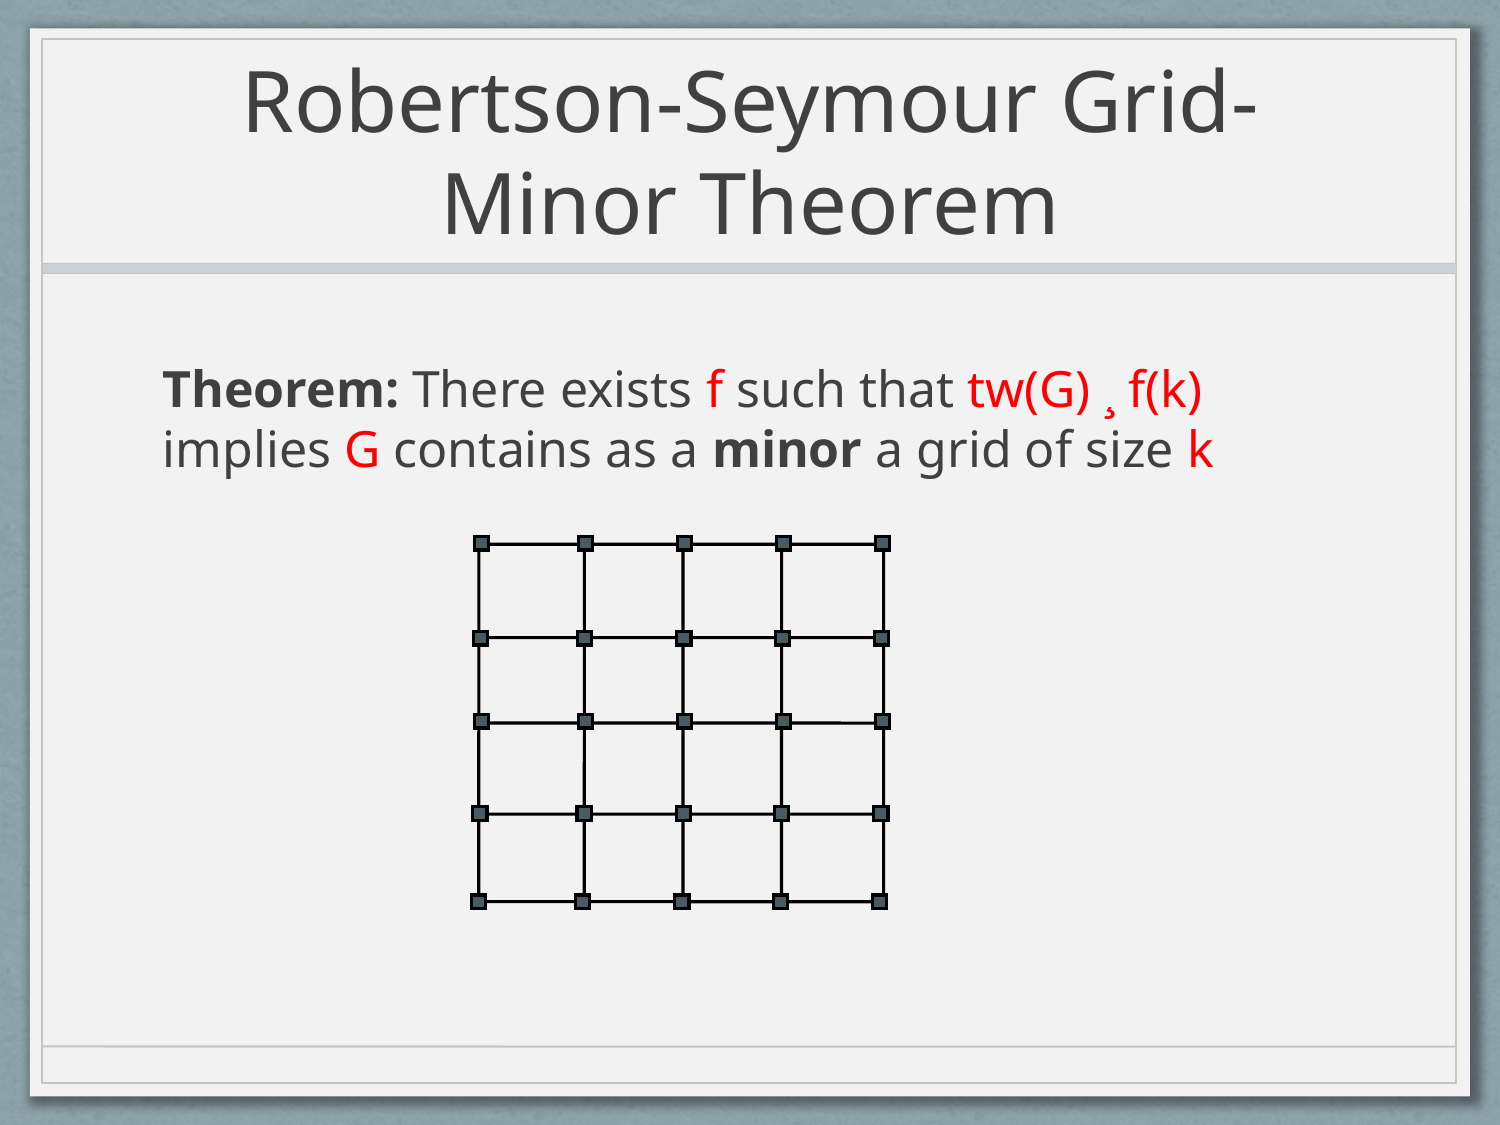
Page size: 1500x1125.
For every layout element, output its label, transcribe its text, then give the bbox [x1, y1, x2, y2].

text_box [470, 536, 890, 909]
list Theorem: There exists f such that tw(G) ¸ f(k) implies G contains as a minor a grid of size k [147, 350, 1353, 995]
title Robertson-Seymour Grid-Minor Theorem [147, 40, 1353, 260]
